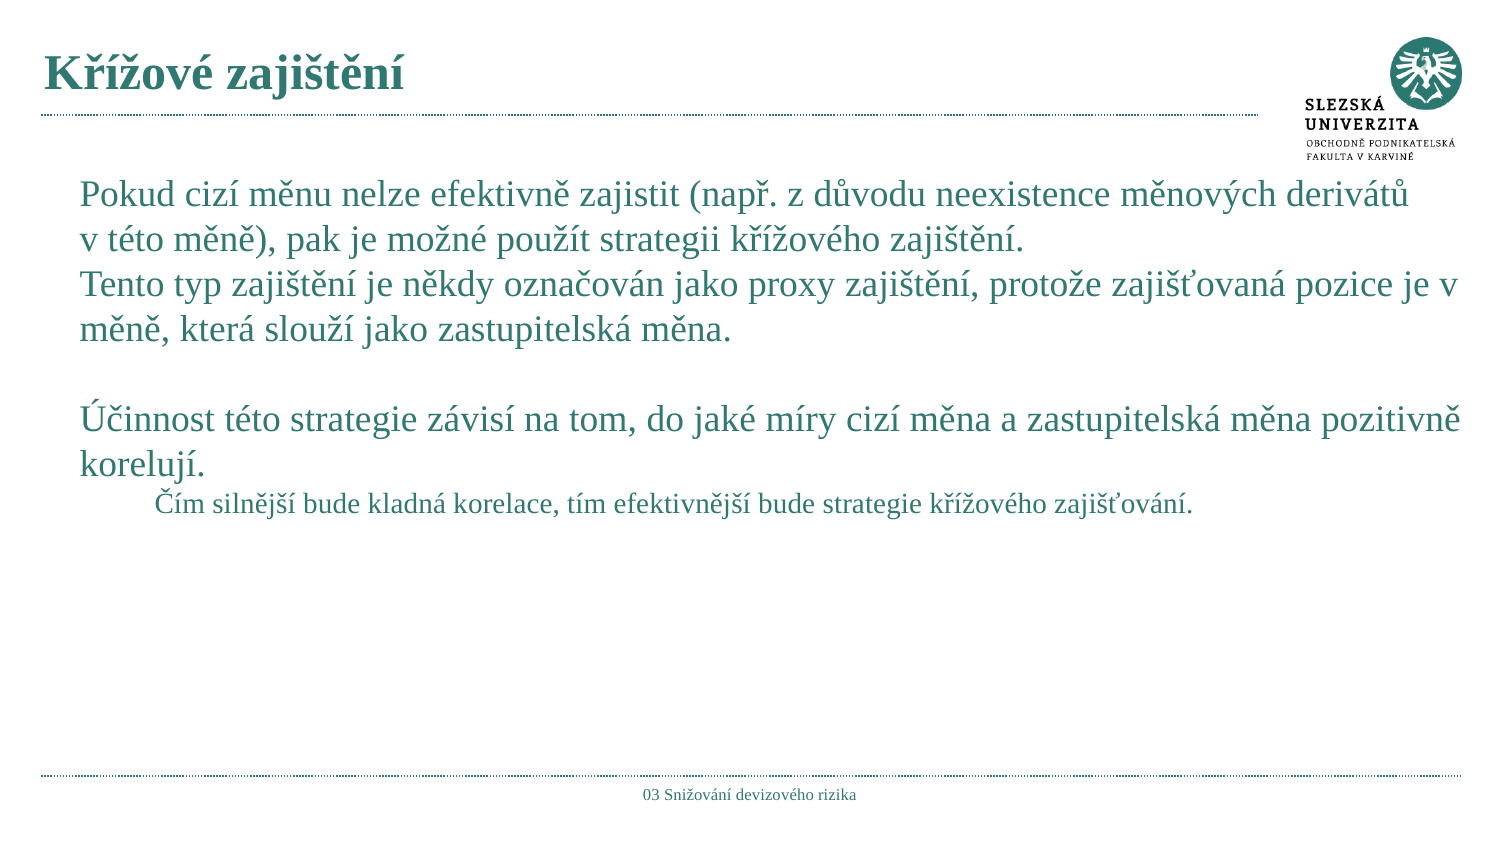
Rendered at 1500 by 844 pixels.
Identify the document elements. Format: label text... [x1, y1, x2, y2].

list Pokud cizí měnu nelze efektivně zajistit (např. z důvodu neexistence měnových derivátů v této měně), pak je možné použít strategii křížového zajištění. Tento typ zajištění je někdy označován jako proxy zajištění, protože zajišťovaná pozice je v měně, která slouží jako zastupitelská měna. Účinnost této strategie závisí na tom, do jaké míry cizí měna a zastupitelská měna pozitivně korelují. Čím silnější bude kladná korelace, tím efektivnější bude strategie křížového zajišťování. [64, 161, 1500, 682]
text_box 03 Snižování devizového rizika [442, 776, 1058, 811]
picture [1305, 37, 1462, 160]
title Křížové zajištění [29, 32, 1317, 116]
